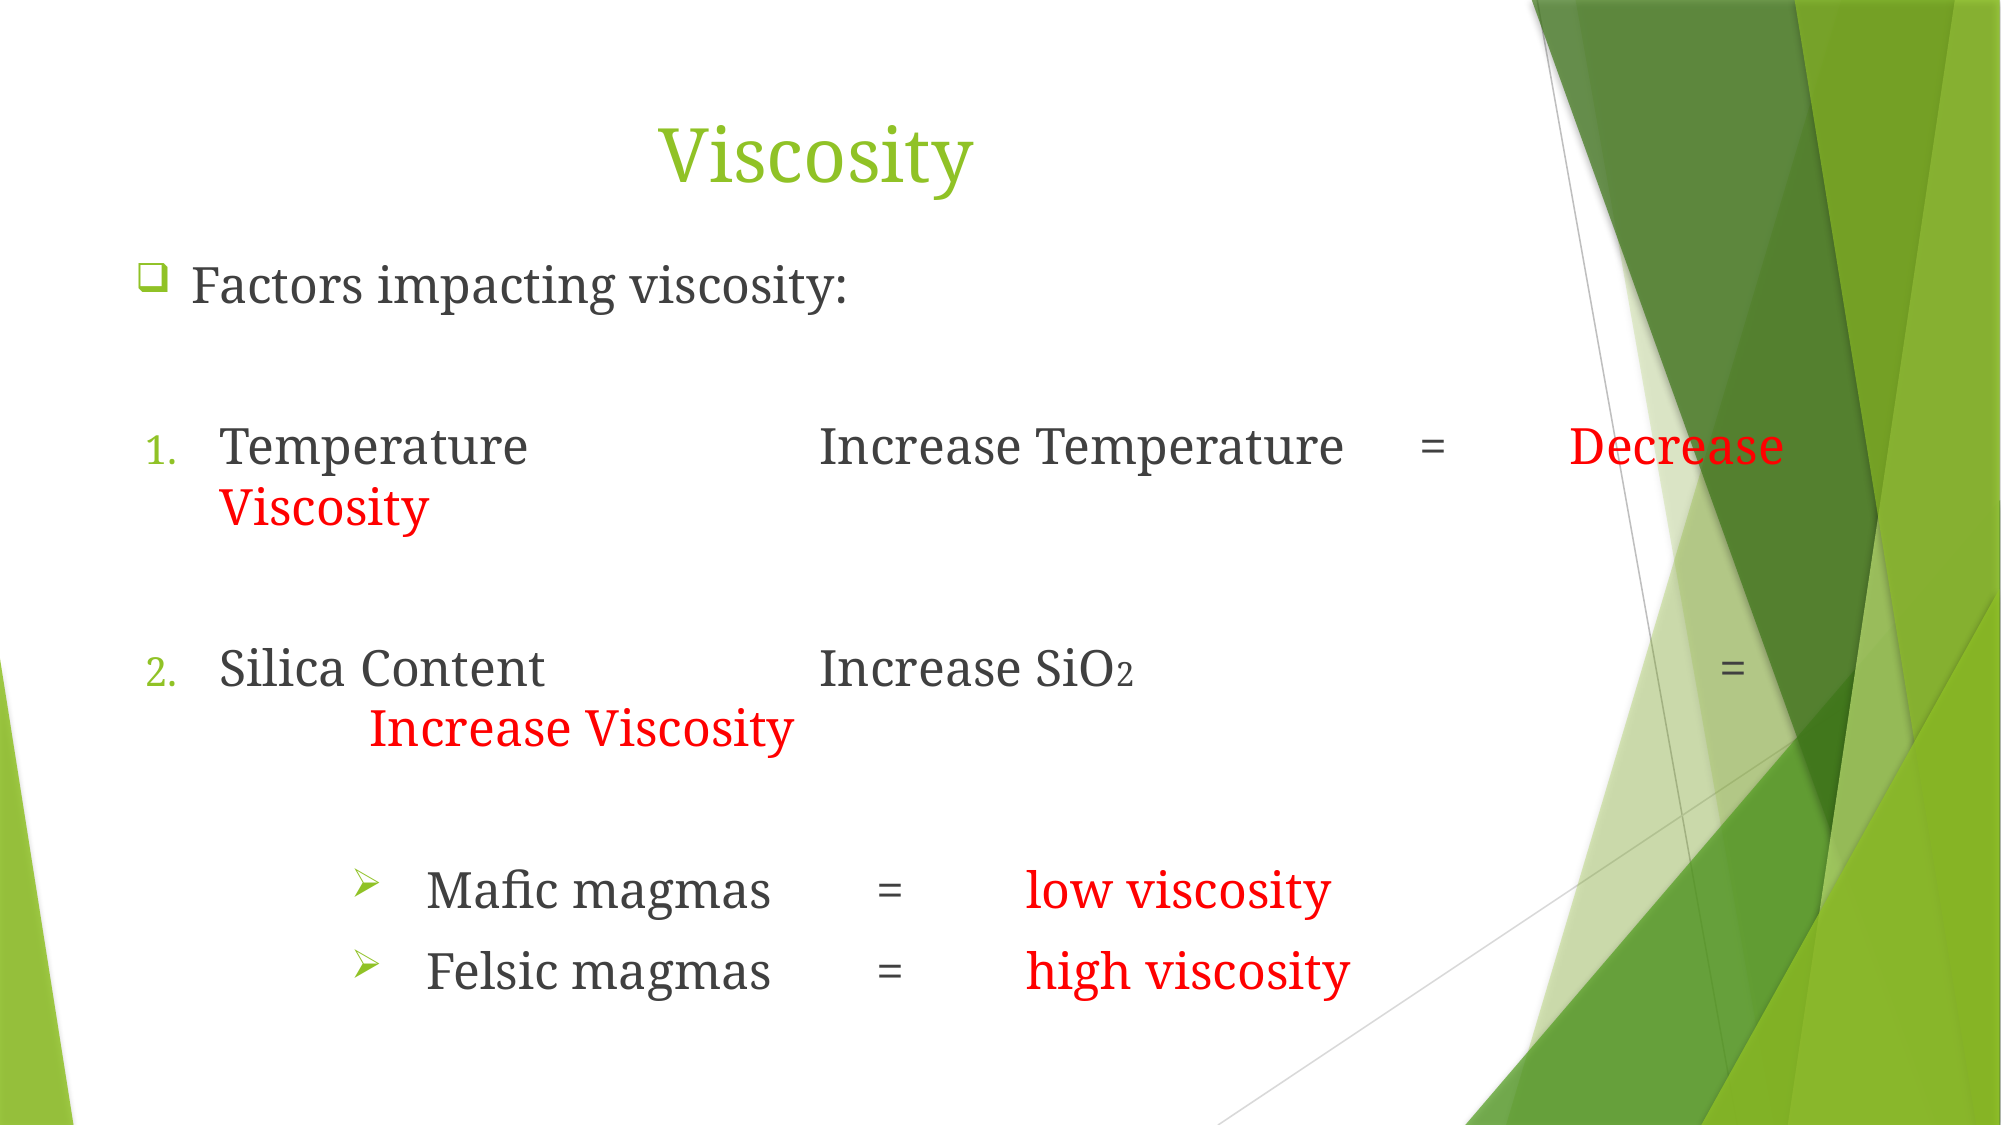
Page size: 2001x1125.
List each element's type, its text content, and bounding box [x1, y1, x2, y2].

title Viscosity [111, 99, 1522, 214]
list Factors impacting viscosity: Temperature Increase Temperature = Decrease Viscosity Silica Content Increase SiO2 = Increase Viscosity Mafic magmas = low viscosity Felsic magmas = high viscosity [111, 245, 1828, 1050]
